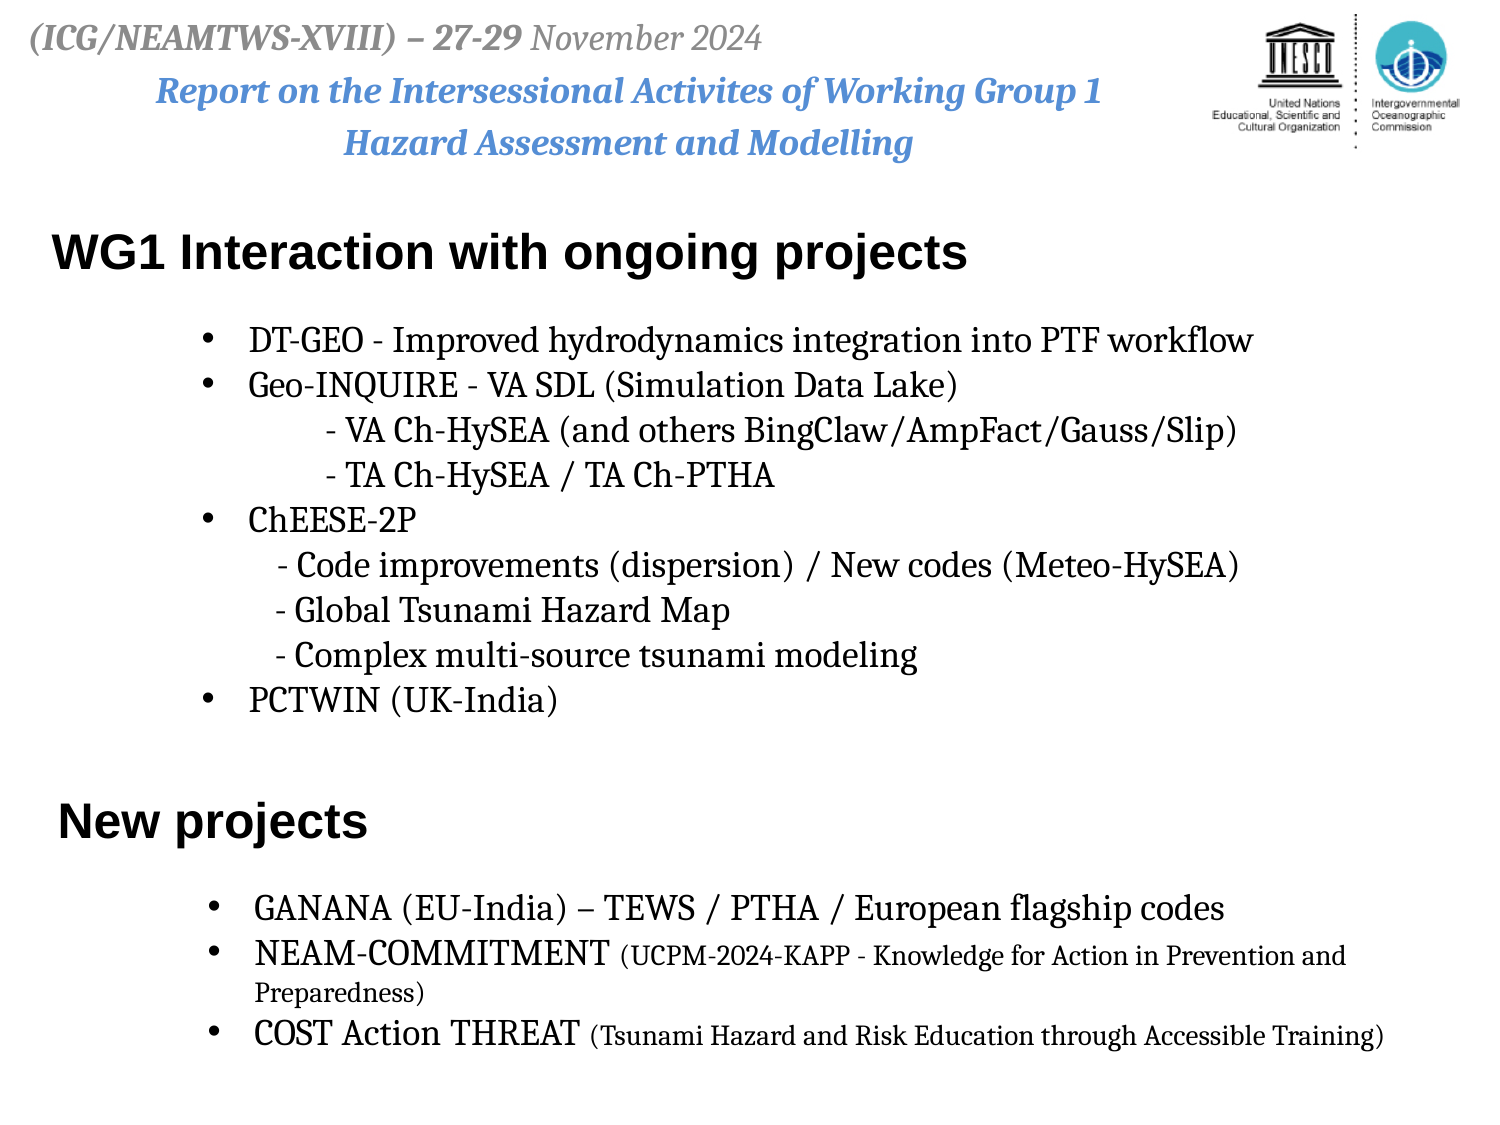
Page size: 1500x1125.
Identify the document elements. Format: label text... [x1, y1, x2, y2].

text_box (ICG/NEAMTWS-XVIII) – 27-29 November 2024 Report on the Intersessional Activites of Working Group 1 Hazard Assessment and Modelling [12, 5, 1246, 182]
text_box New projects GANANA (EU-India) – TEWS / PTHA / European flagship codes NEAM-COMMITMENT (UCPM-2024-KAPP - Knowledge for Action in Prevention and Preparedness) COST Action THREAT (Tsunami Hazard and Risk Education through Accessible Training) [42, 781, 1500, 1106]
text_box WG1 Interaction with ongoing projects DT-GEO - Improved hydrodynamics integration into PTF workflow Geo-INQUIRE - VA SDL (Simulation Data Lake) - VA Ch-HySEA (and others BingClaw/AmpFact/Gauss/Slip) - TA Ch-HySEA / TA Ch-PTHA ChEESE-2P - Code improvements (dispersion) / New codes (Meteo-HySEA) - Global Tsunami Hazard Map - Complex multi-source tsunami modeling PCTWIN (UK-India) [36, 212, 1500, 773]
picture [1173, 0, 1500, 157]
